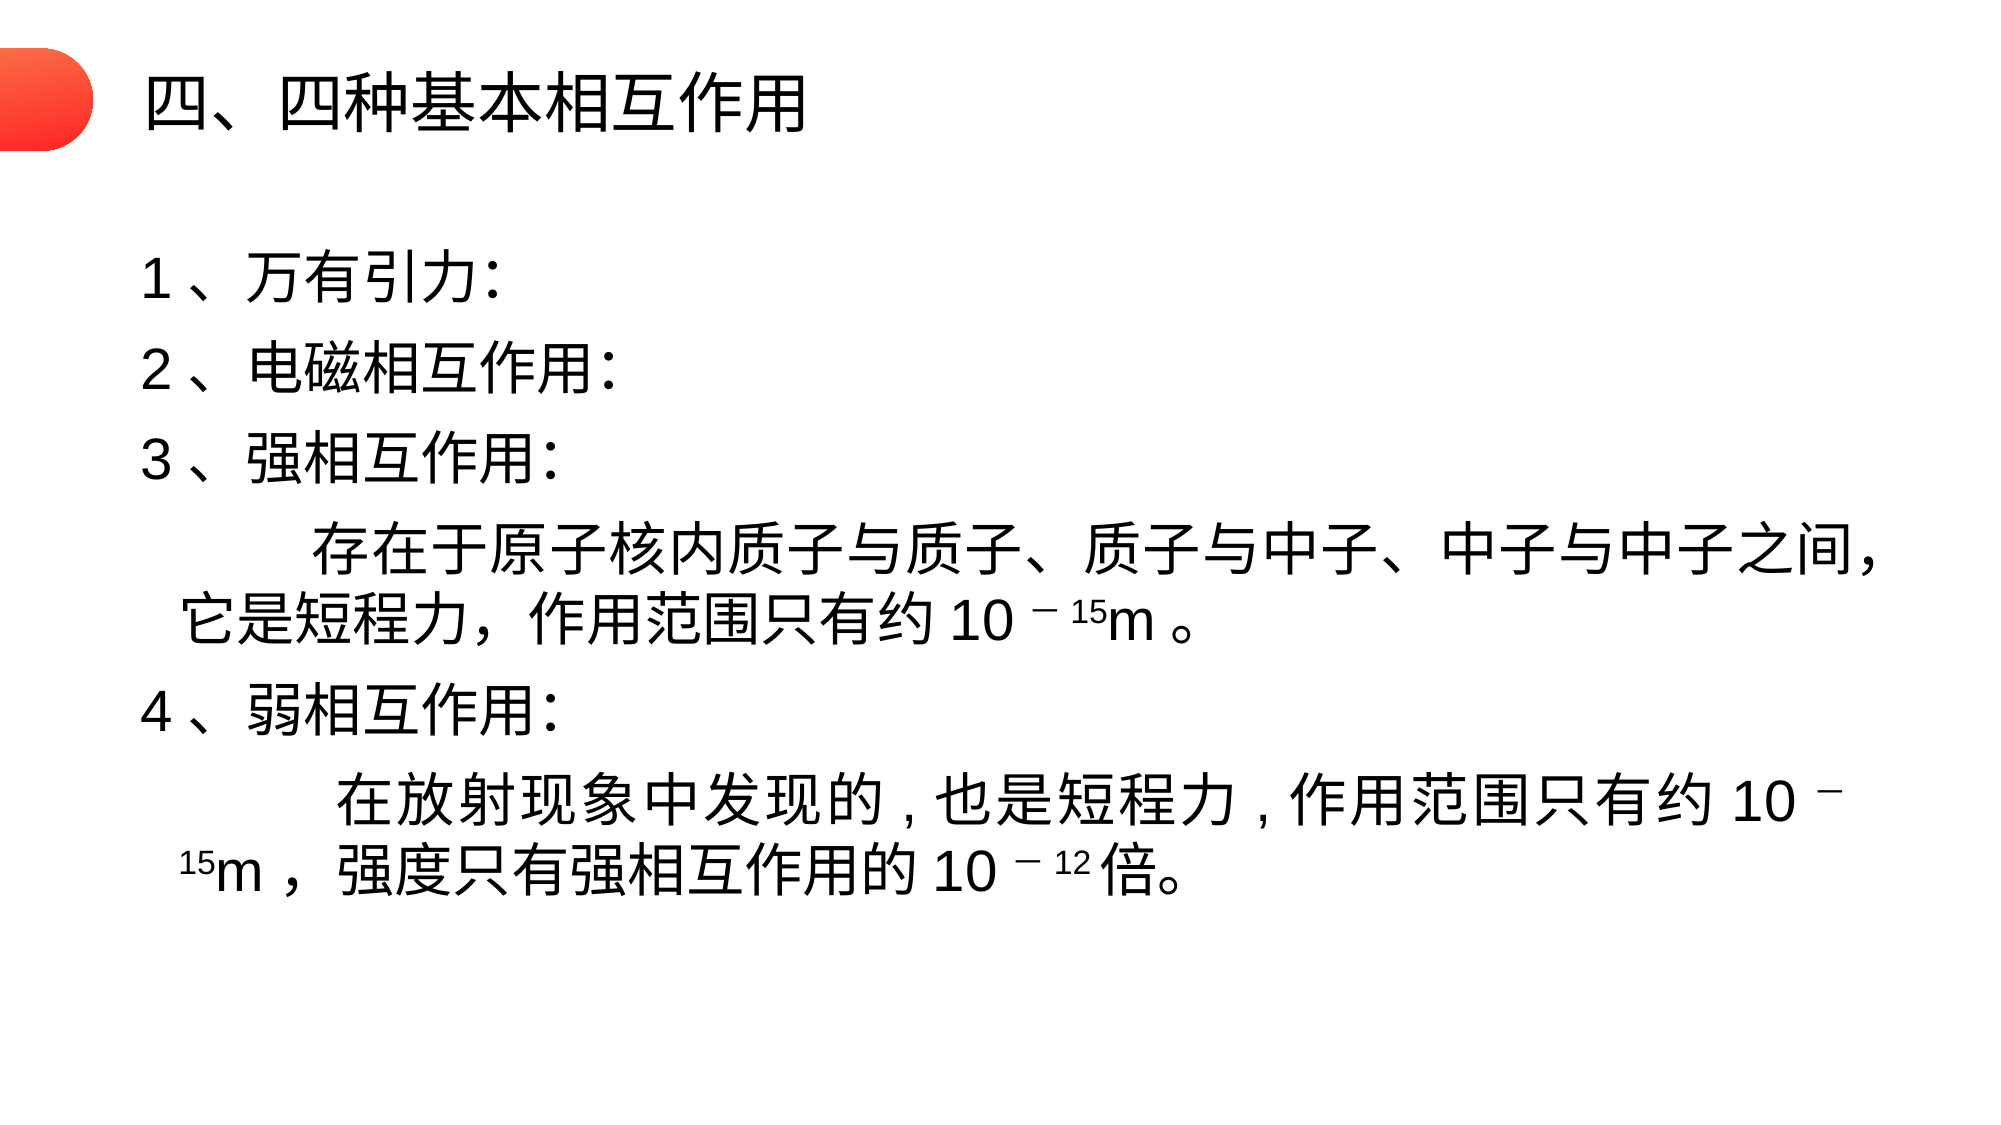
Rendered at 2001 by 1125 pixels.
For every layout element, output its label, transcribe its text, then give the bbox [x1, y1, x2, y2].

list 1、万有引力： 2、电磁相互作用： 3、强相互作用： 存在于原子核内质子与质子、质子与中子、中子与中子之间，它是短程力，作用范围只有约10－15m。 4、弱相互作用： 在放射现象中发现的,也是短程力,作用范围只有约10－15m，强度只有强相互作用的10－12倍。 [125, 232, 1871, 1125]
text_box 四、四种基本相互作用 [128, 53, 827, 148]
